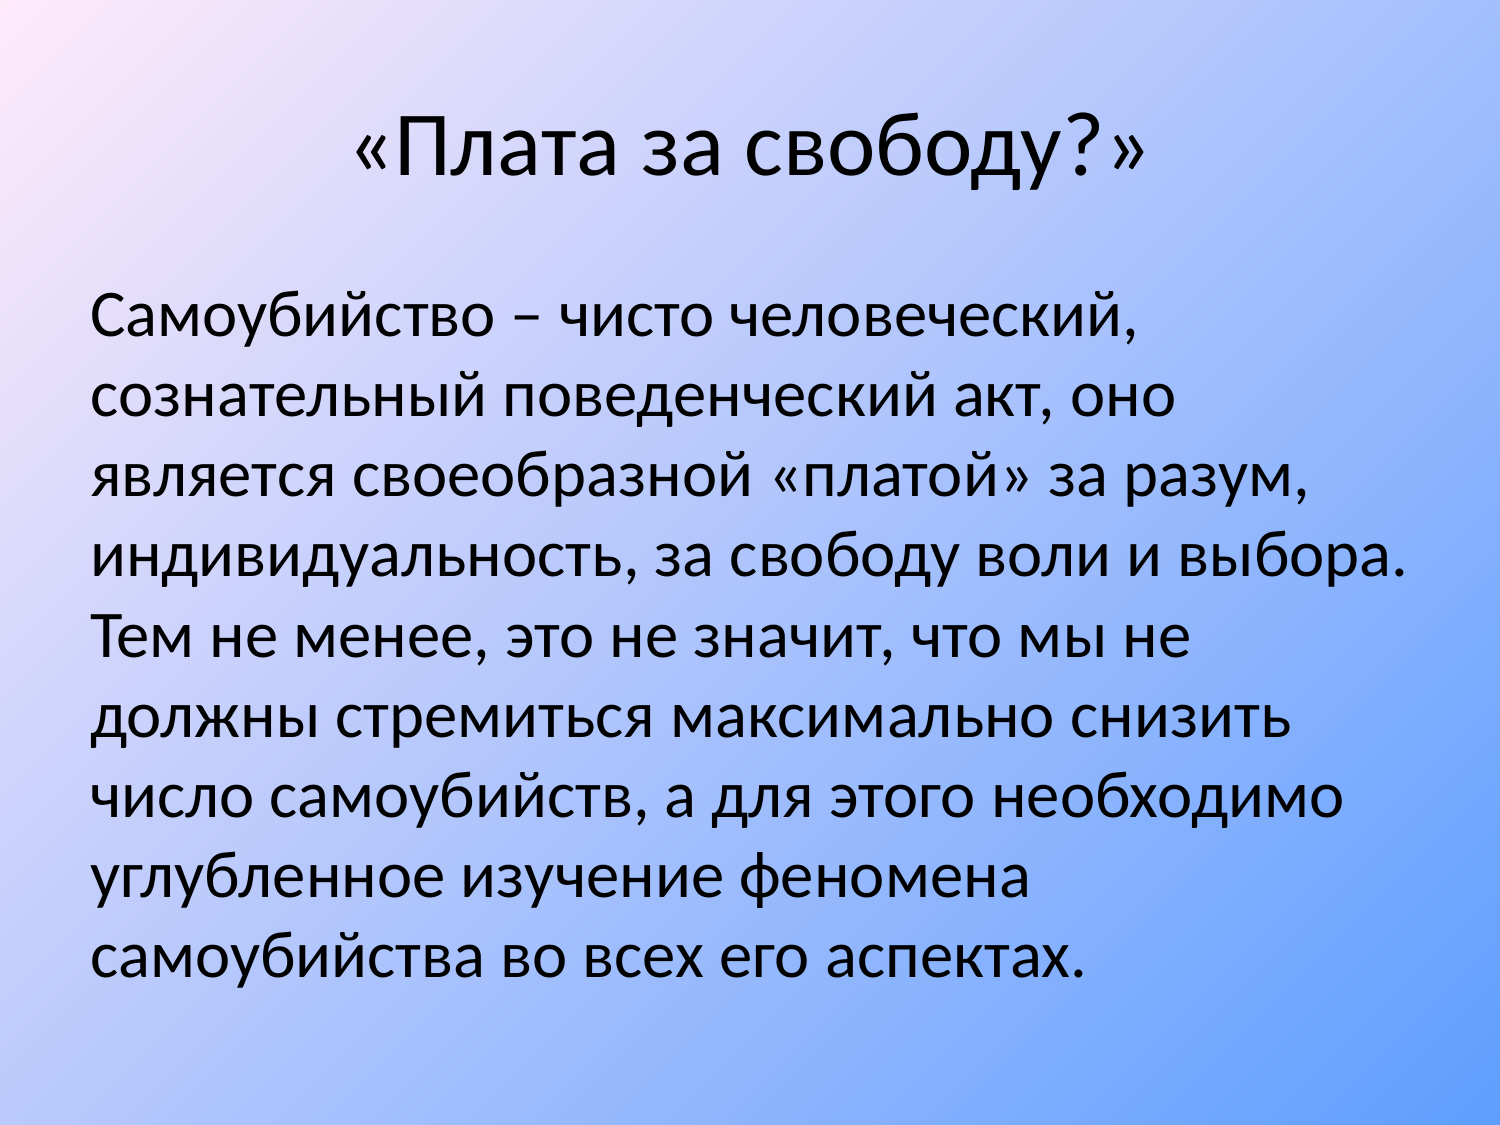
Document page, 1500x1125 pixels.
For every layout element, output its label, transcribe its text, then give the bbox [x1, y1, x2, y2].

list Самоубийство – чисто человеческий, сознательный поведенческий акт, оно является своеобразной «платой» за разум, индивидуальность, за свободу воли и выбора. Тем не менее, это не значит, что мы не должны стремиться максимально снизить число самоубийств, а для этого необходимо углубленное изучение феномена самоубийства во всех его аспектах. [75, 262, 1425, 1005]
title «Плата за свободу?» [75, 45, 1425, 233]
